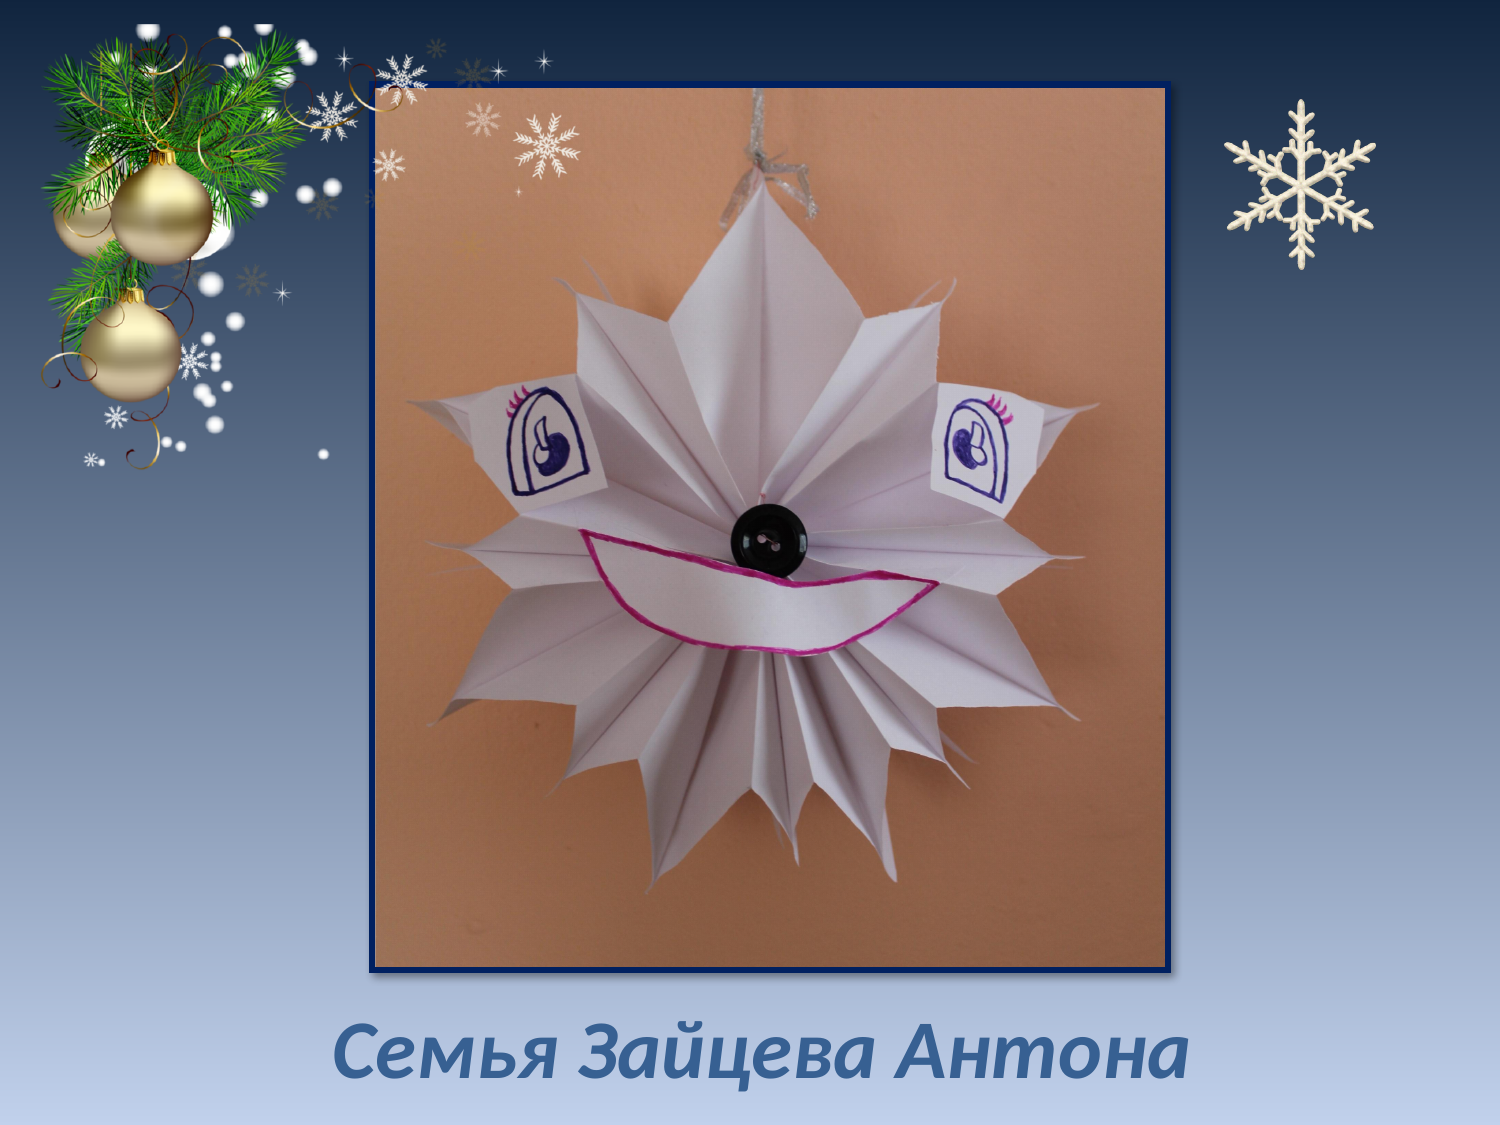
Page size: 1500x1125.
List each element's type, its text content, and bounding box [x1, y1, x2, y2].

text_box Семья Зайцева Антона [75, 987, 1450, 1103]
picture [1224, 99, 1376, 270]
picture [37, 24, 1211, 923]
title [75, 37, 1450, 987]
